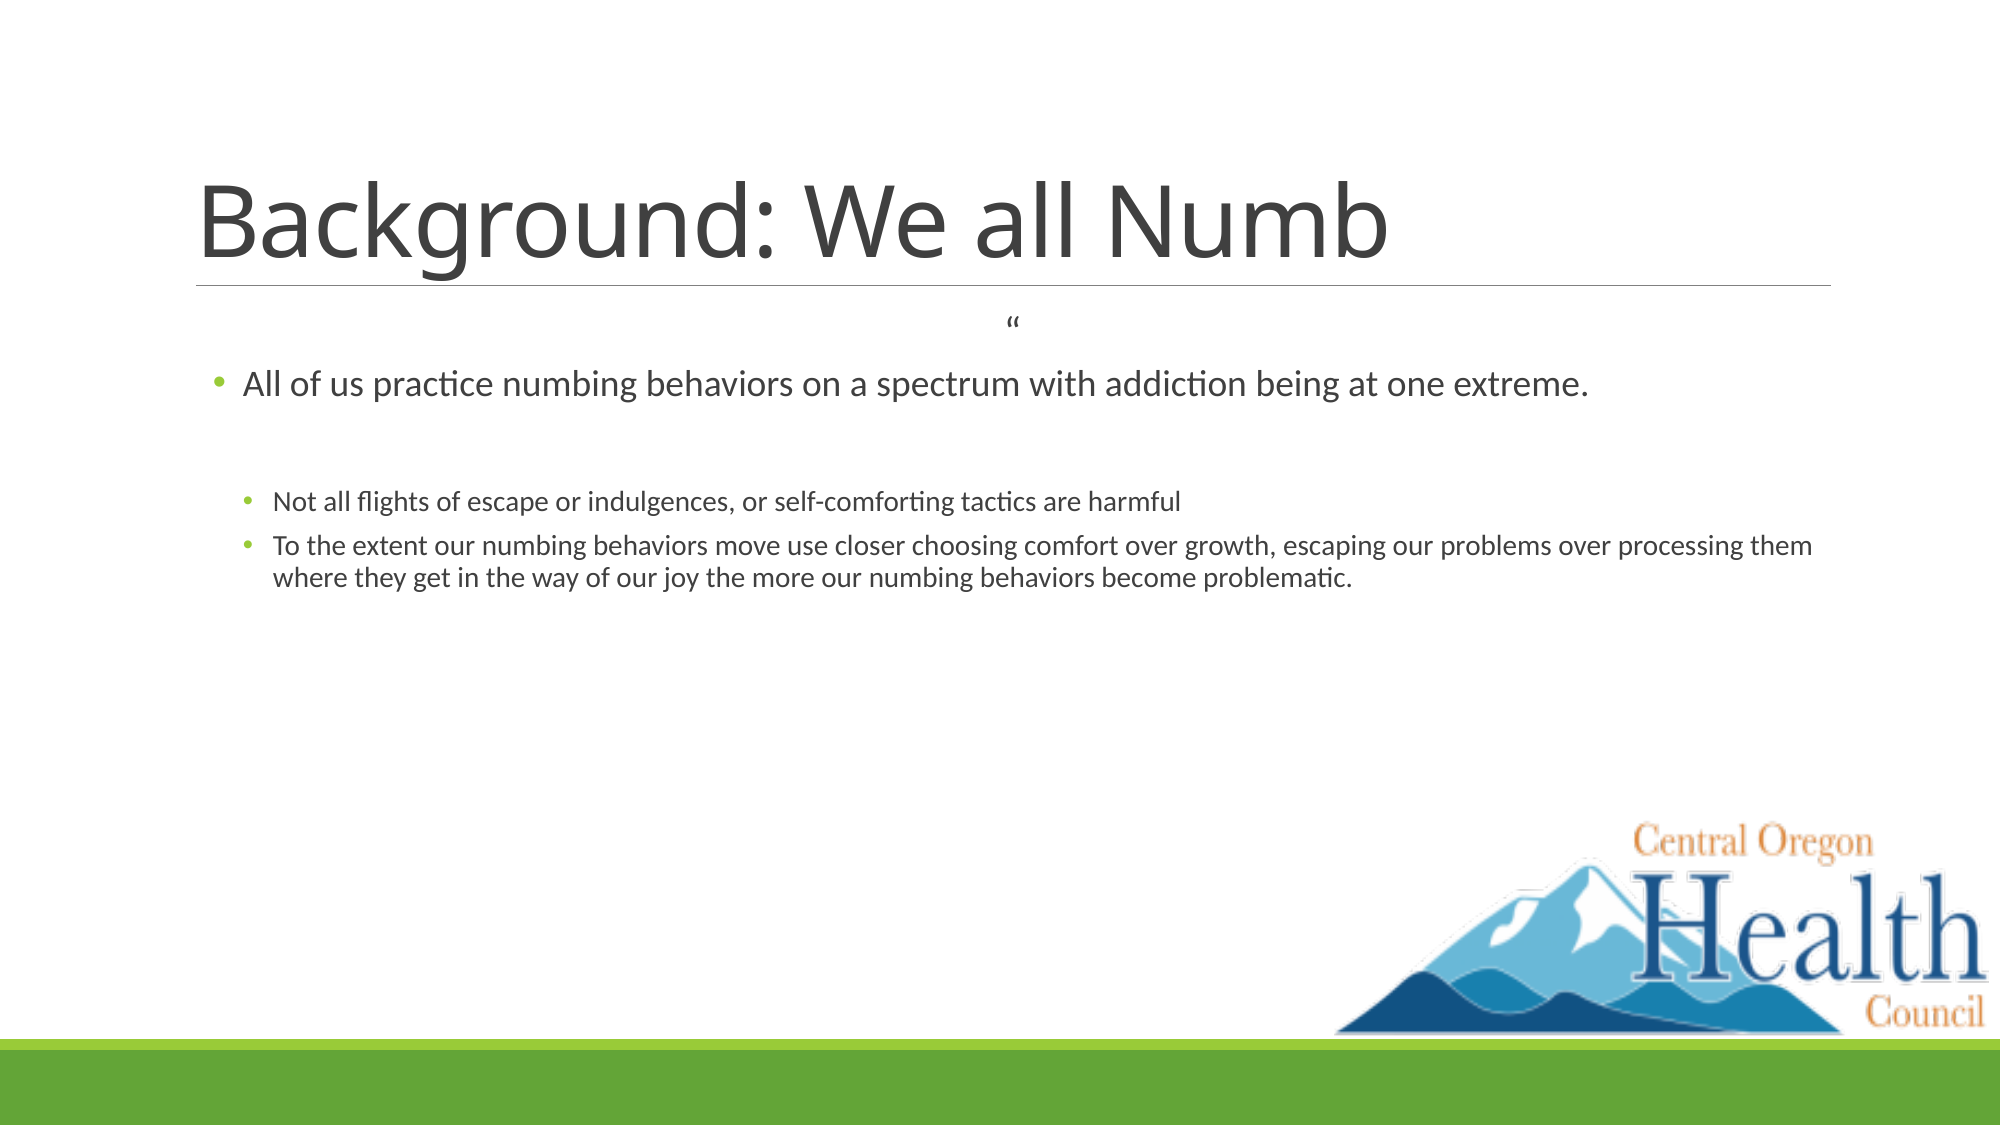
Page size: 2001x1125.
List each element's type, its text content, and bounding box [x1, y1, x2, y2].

picture [1334, 817, 1989, 1038]
list “ All of us practice numbing behaviors on a spectrum with addiction being at one extreme. Not all flights of escape or indulgences, or self-comforting tactics are harmful To the extent our numbing behaviors move use closer choosing comfort over growth, escaping our problems over processing them where they get in the way of our joy the more our numbing behaviors become problematic. [180, 302, 1830, 963]
title Background: We all Numb [180, 47, 1830, 285]
